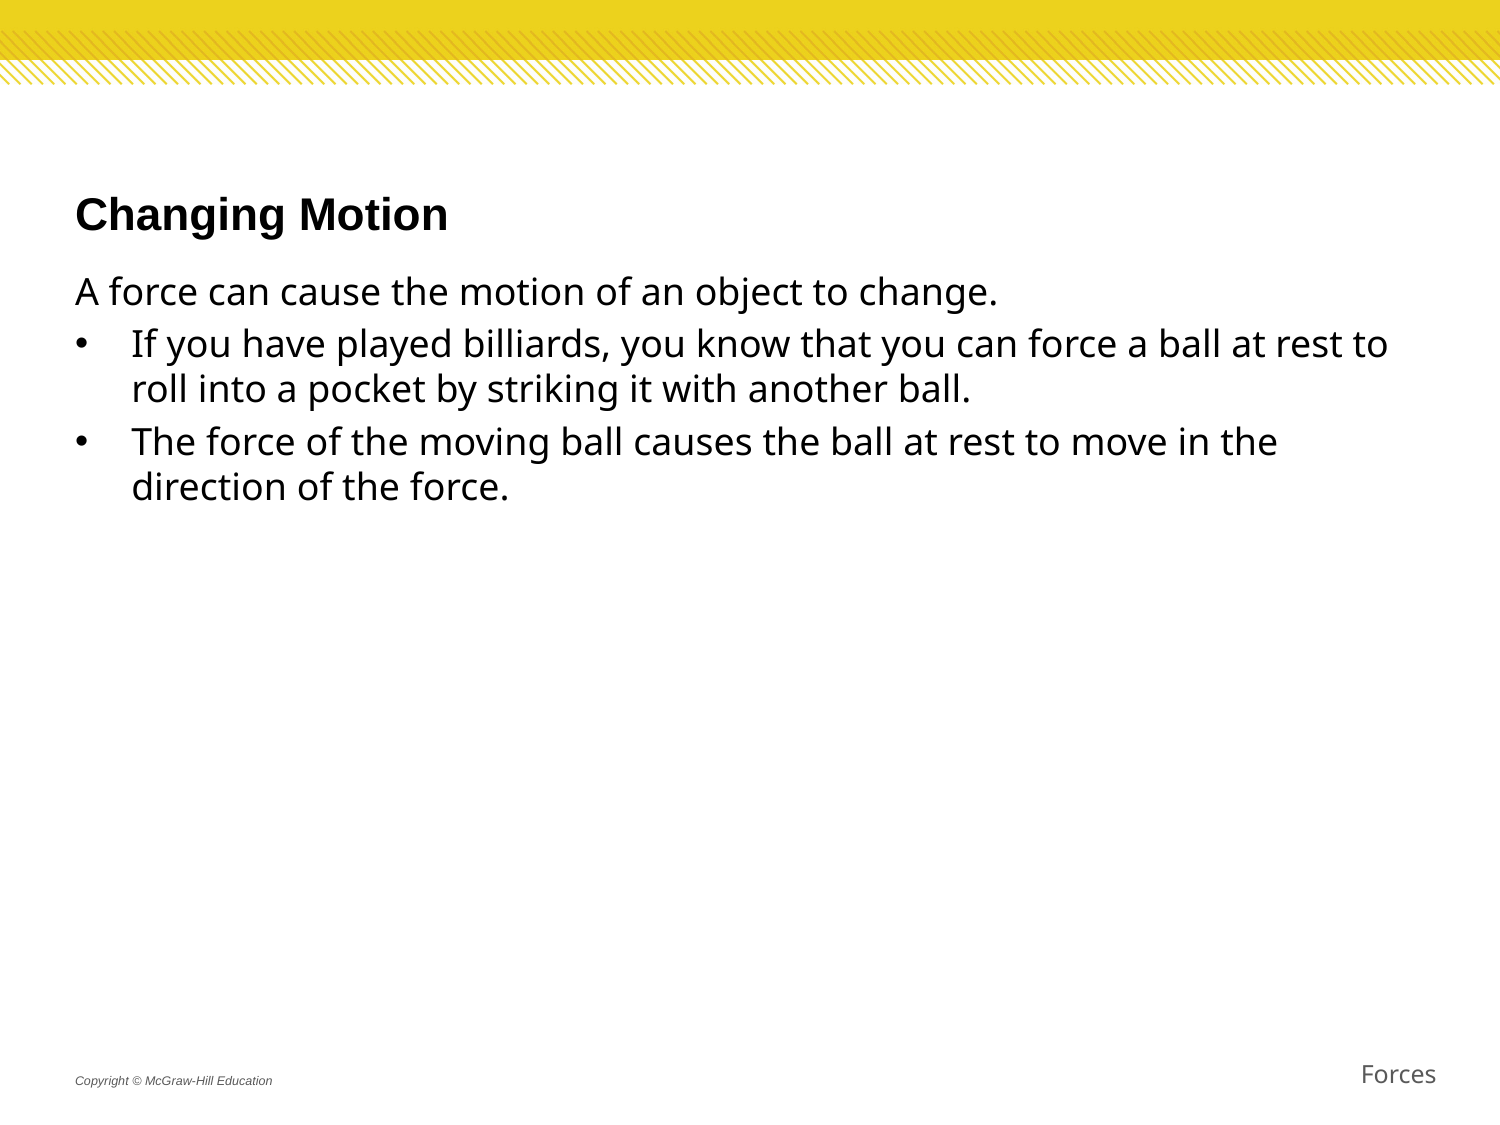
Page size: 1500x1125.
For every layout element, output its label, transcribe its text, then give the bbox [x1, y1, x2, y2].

picture [0, 0, 1500, 86]
text_box Copyright © McGraw-Hill Education [74, 1043, 284, 1089]
text_box Forces [284, 1043, 1437, 1089]
list Changing Motion A force can cause the motion of an object to change. If you have played billiards, you know that you can force a ball at rest to roll into a pocket by striking it with another ball. The force of the moving ball causes the ball at rest to move in the direction of the force. [75, 184, 1425, 954]
